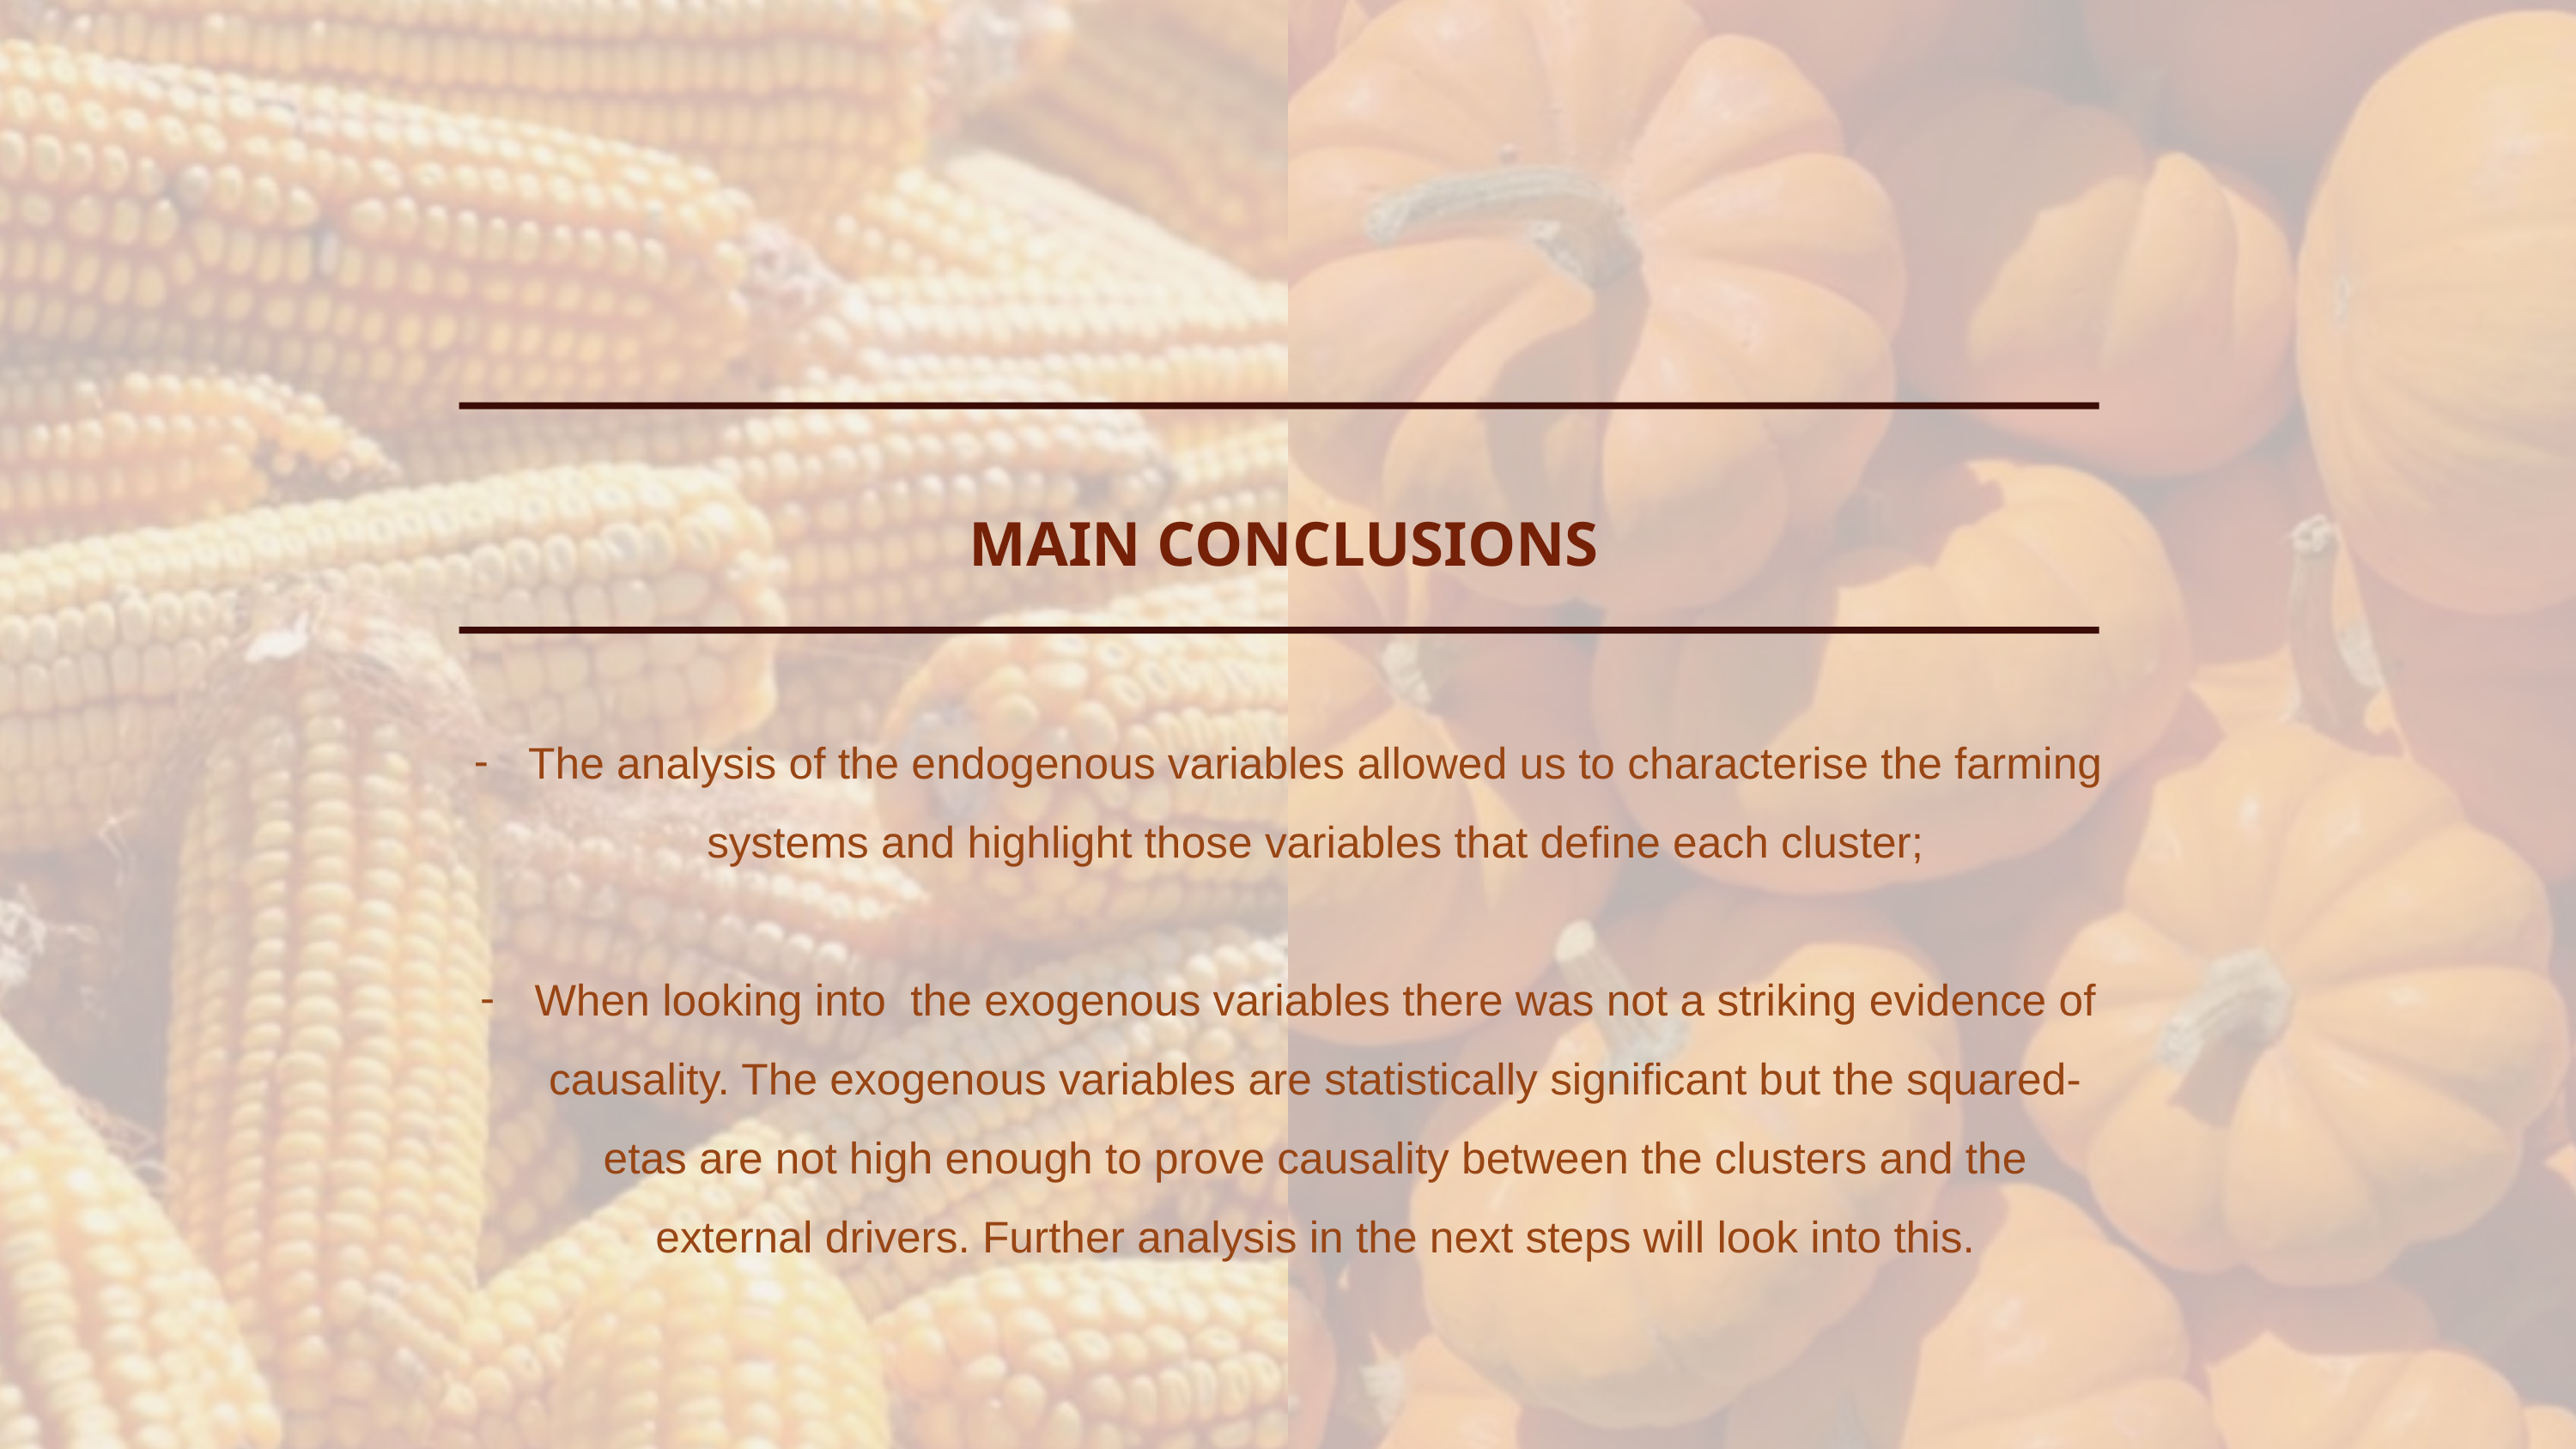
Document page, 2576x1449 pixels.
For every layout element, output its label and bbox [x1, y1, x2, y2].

text_box [0, 0, 2576, 1449]
text_box [459, 402, 2111, 1246]
